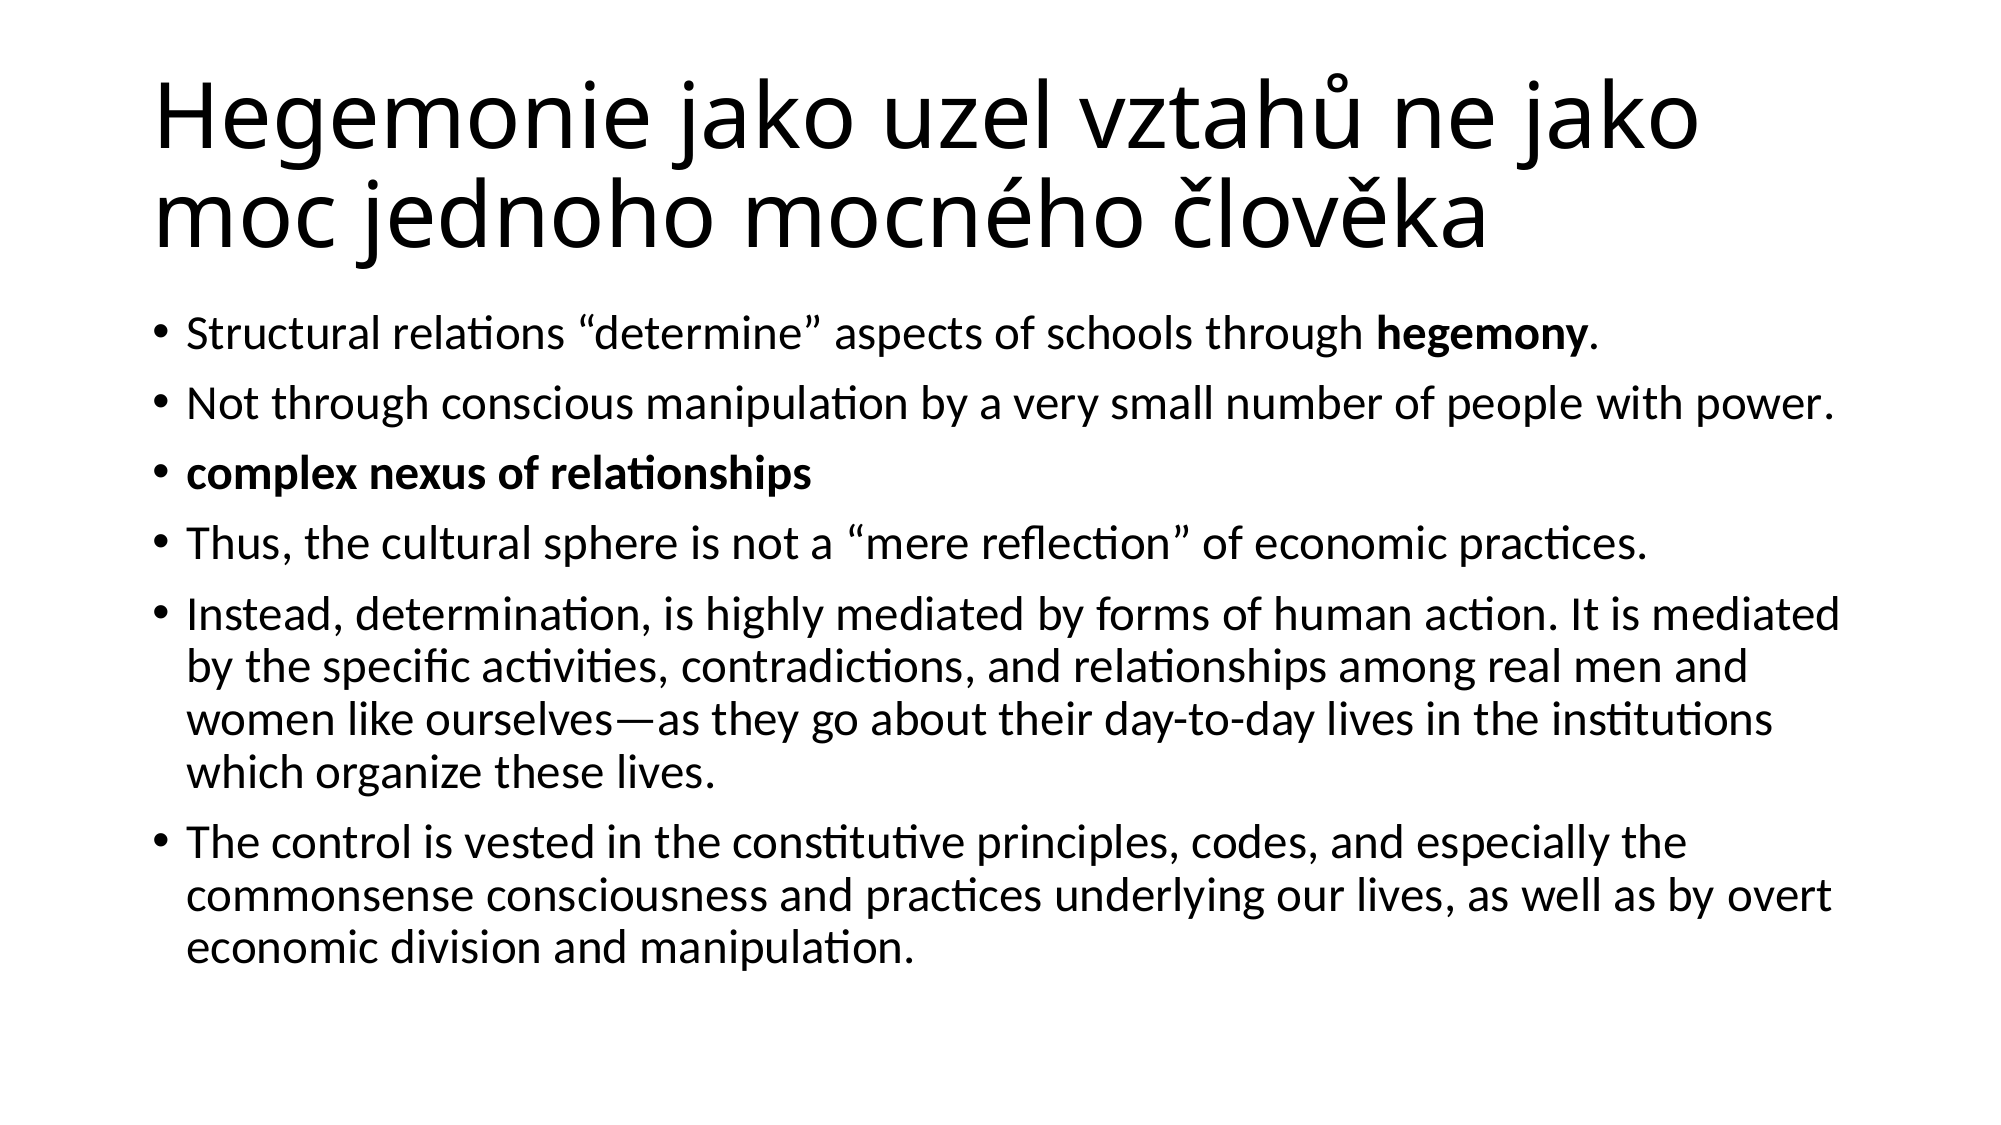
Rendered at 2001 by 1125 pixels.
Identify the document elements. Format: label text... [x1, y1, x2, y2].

list Structural relations “determine” aspects of schools through hegemony. Not through conscious manipulation by a very small number of people with power. complex nexus of relationships Thus, the cultural sphere is not a “mere reflection” of economic practices. Instead, determination, is highly mediated by forms of human action. It is mediated by the specific activities, contradictions, and relationships among real men and women like ourselves—as they go about their day-to-day lives in the institutions which organize these lives. The control is vested in the constitutive principles, codes, and especially the commonsense consciousness and practices underlying our lives, as well as by overt economic division and manipulation. [137, 299, 1863, 1014]
title Hegemonie jako uzel vztahů ne jako moc jednoho mocného člověka [137, 59, 1863, 278]
